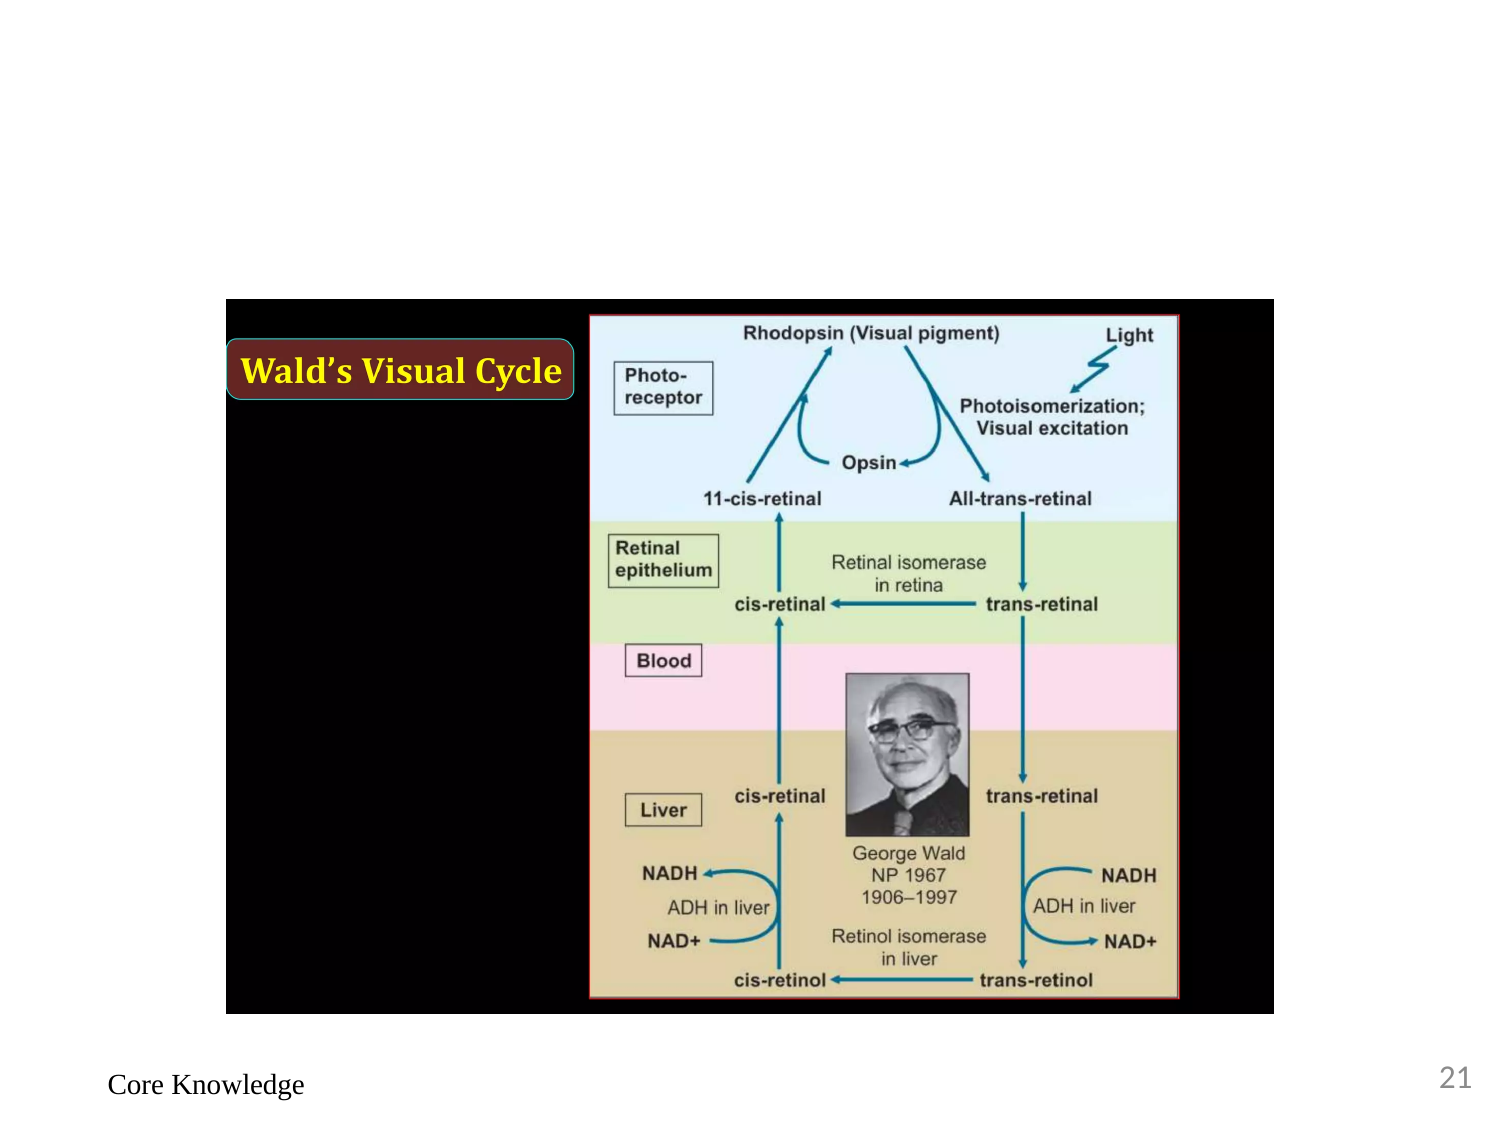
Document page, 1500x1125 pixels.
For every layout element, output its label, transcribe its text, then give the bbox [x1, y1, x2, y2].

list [226, 299, 1274, 1014]
footer Core Knowledge [24, 1052, 388, 1113]
slide_number 21 [1396, 1025, 1488, 1125]
